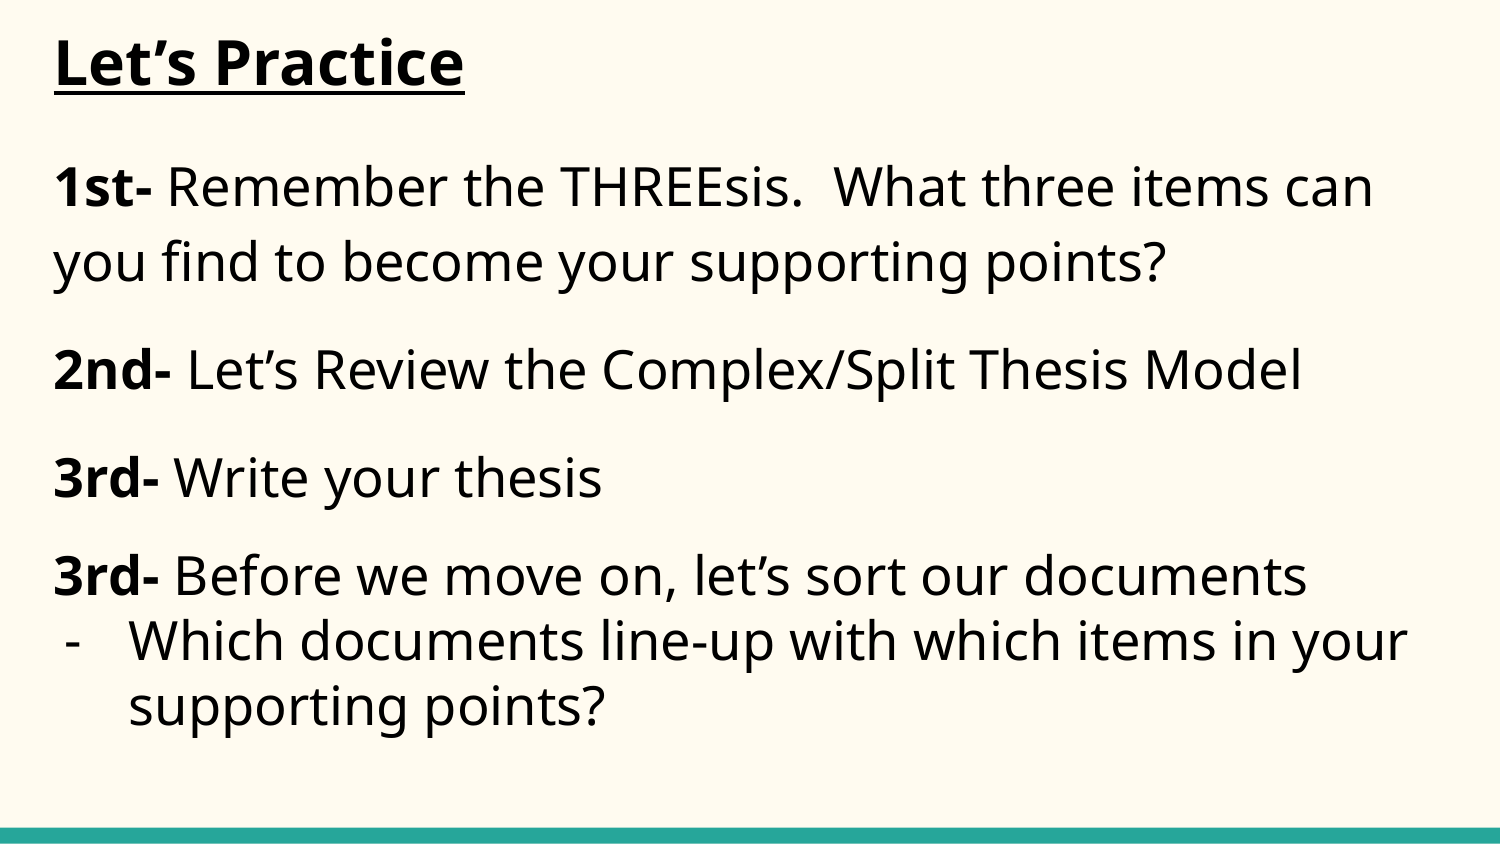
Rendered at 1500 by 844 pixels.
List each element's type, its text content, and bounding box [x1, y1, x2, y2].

list 1st- Remember the THREEsis. What three items can you find to become your supporting points? 2nd- Let’s Review the Complex/Split Thesis Model 3rd- Write your thesis 3rd- Before we move on, let’s sort our documents Which documents line-up with which items in your supporting points? [38, 127, 1437, 685]
title Let’s Practice [38, 8, 1437, 109]
